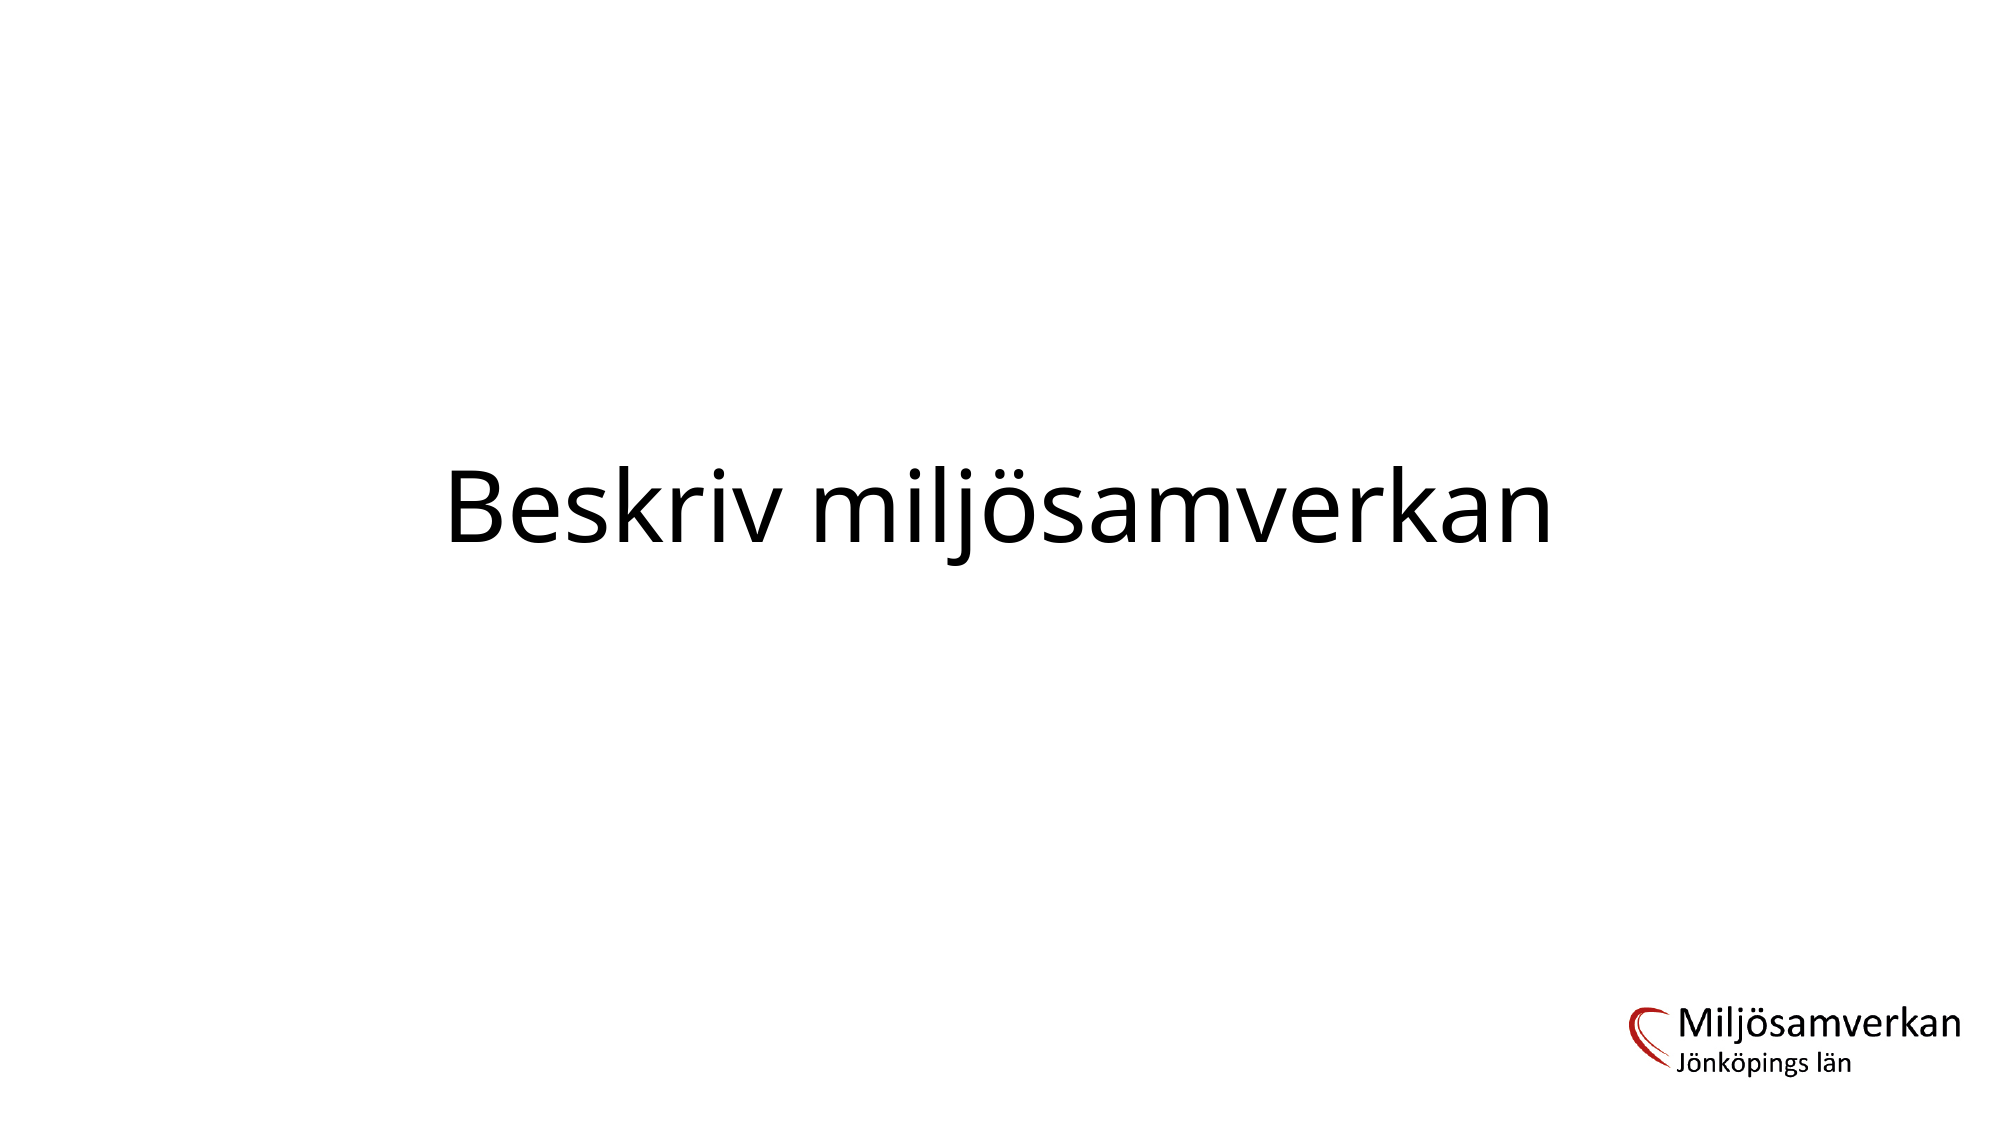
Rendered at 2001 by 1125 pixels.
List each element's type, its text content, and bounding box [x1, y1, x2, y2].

title Beskriv miljösamverkan [137, 449, 1863, 572]
picture [1618, 995, 1969, 1088]
